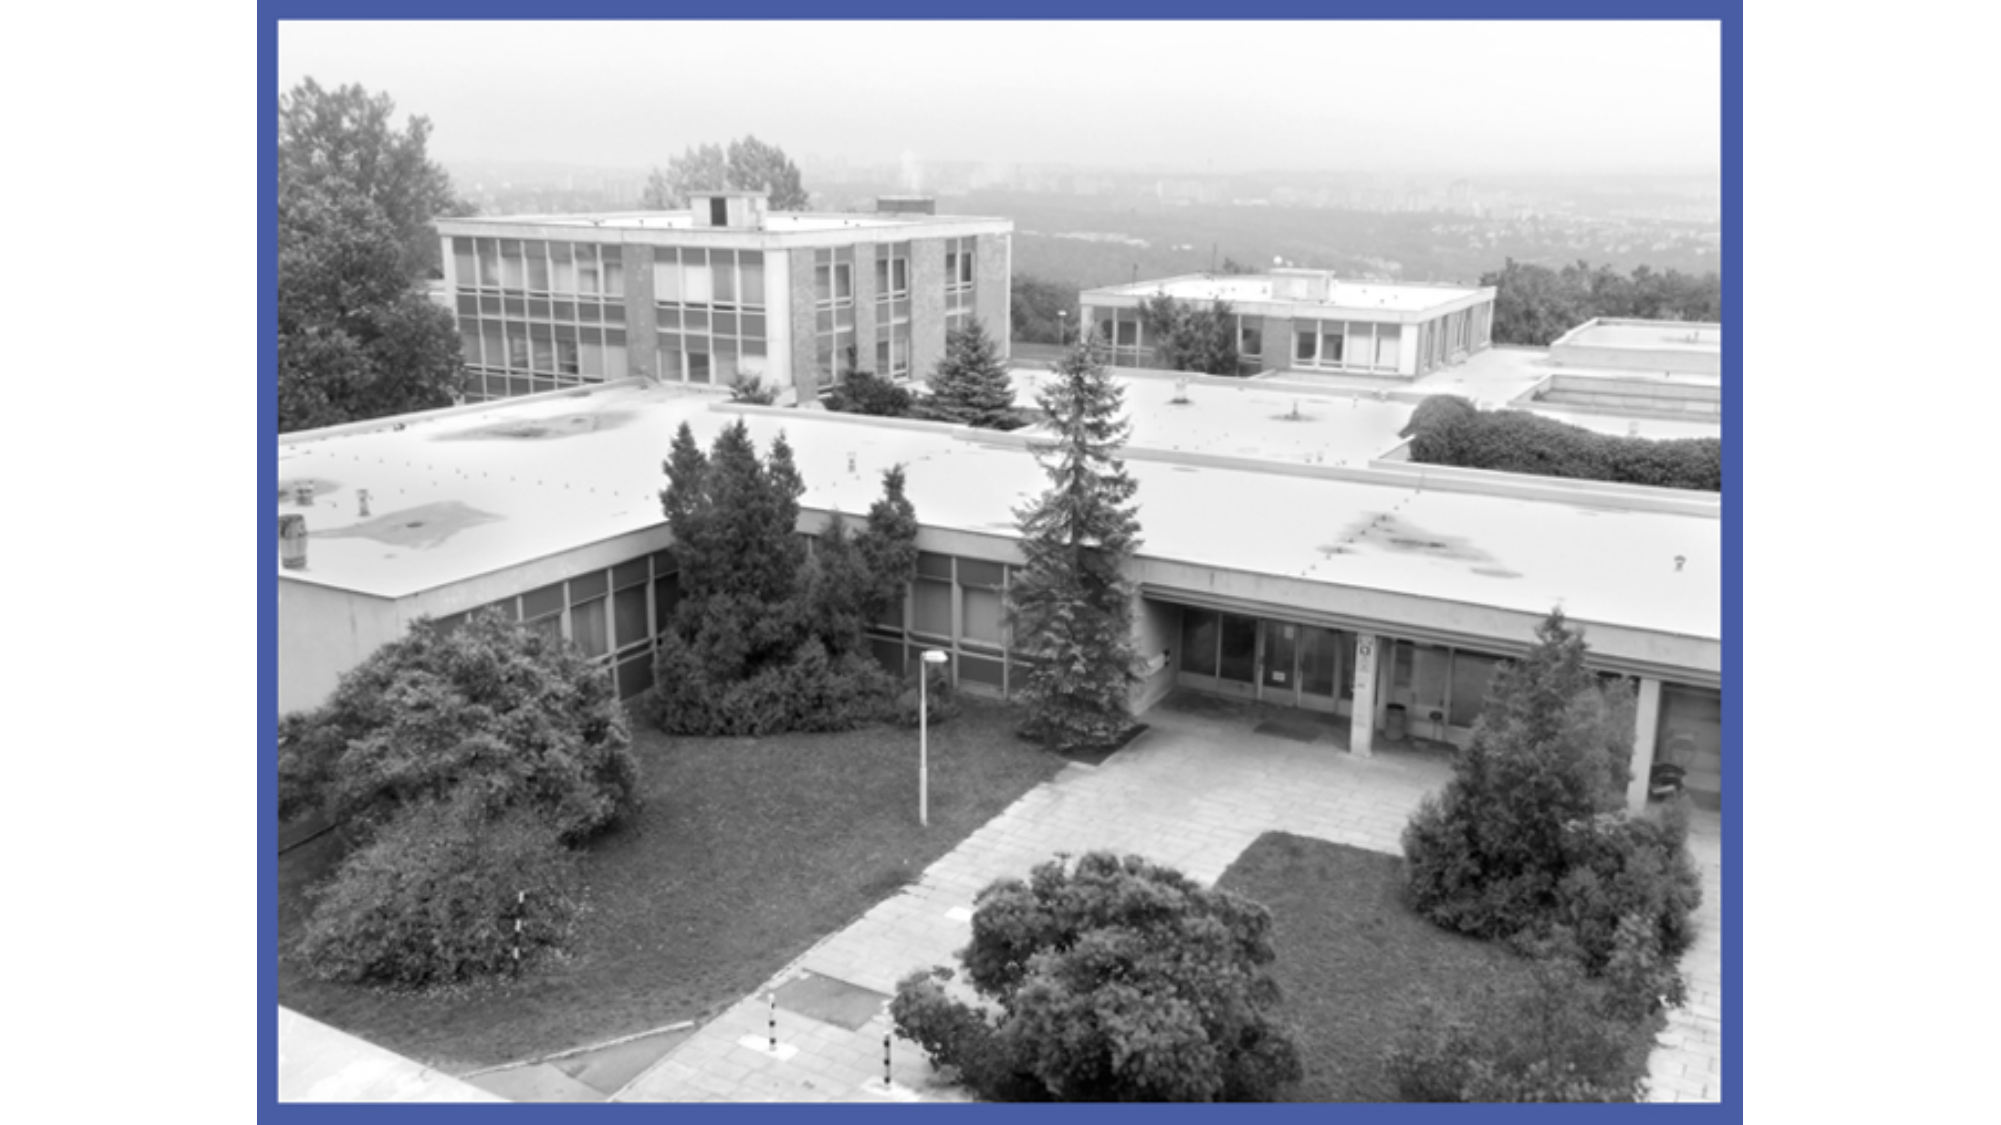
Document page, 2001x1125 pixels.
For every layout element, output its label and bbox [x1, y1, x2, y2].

picture [257, 0, 1743, 1125]
